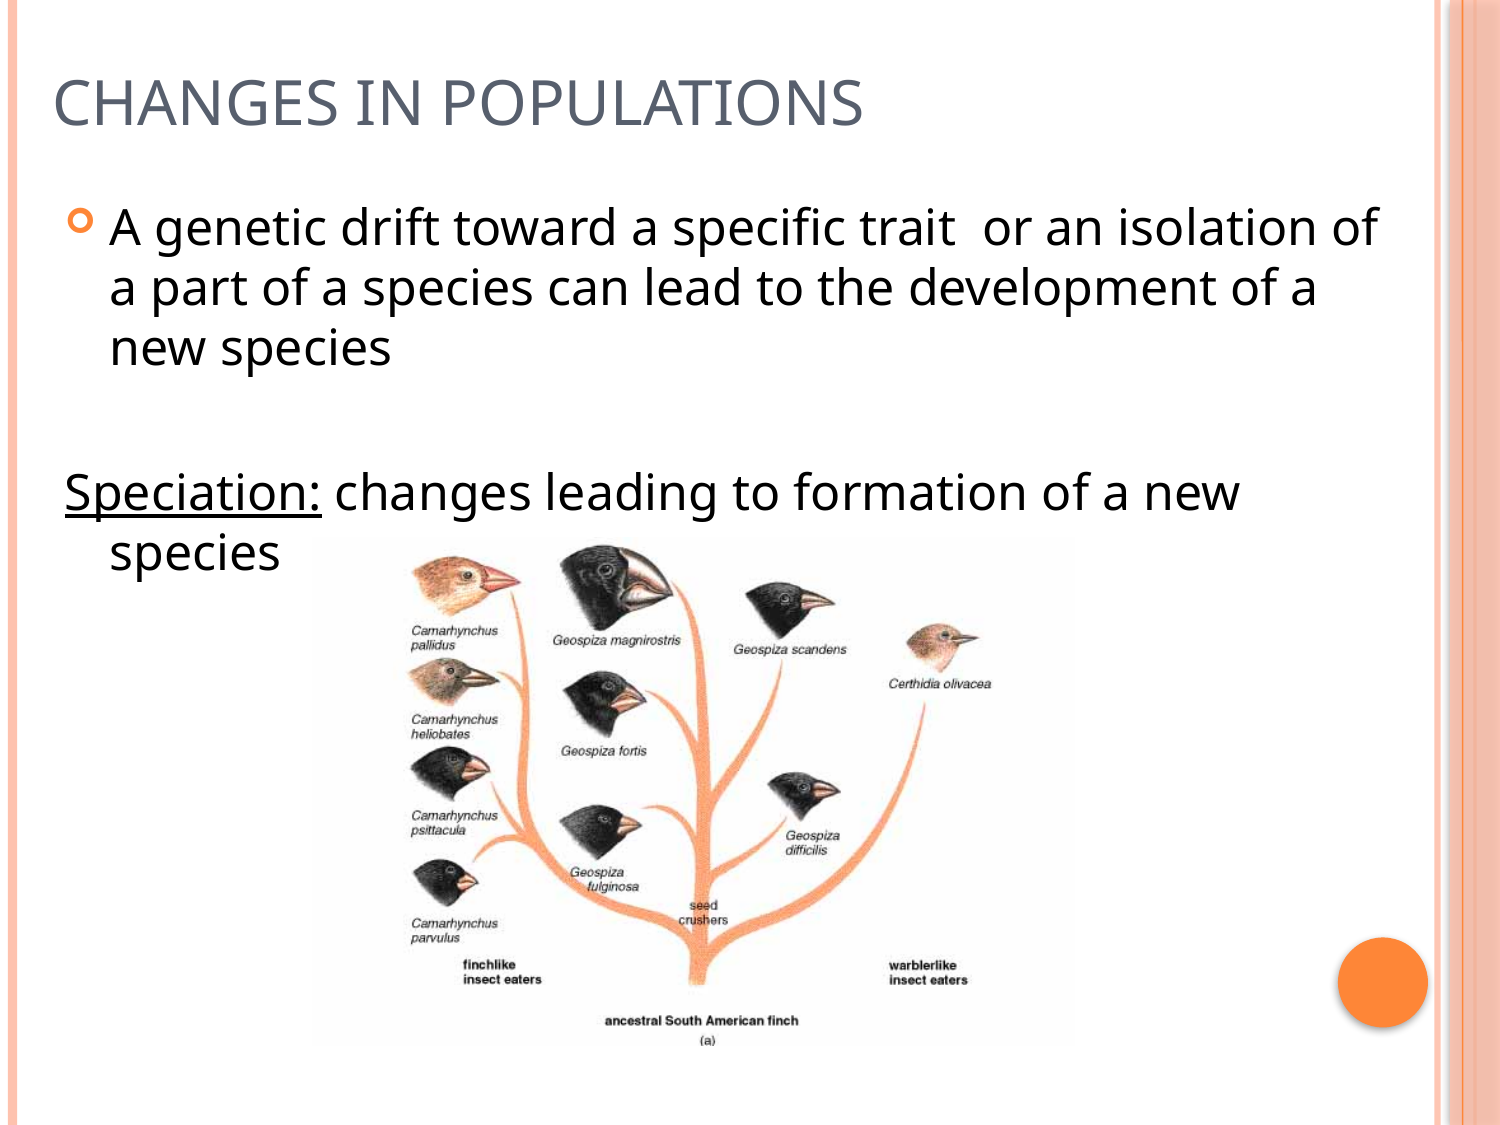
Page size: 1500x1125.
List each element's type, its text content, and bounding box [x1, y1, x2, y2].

list A genetic drift toward a specific trait or an isolation of a part of a species can lead to the development of a new species Speciation: changes leading to formation of a new species [50, 187, 1400, 1062]
picture [311, 536, 1076, 1047]
title Changes in Populations [37, 50, 1263, 146]
